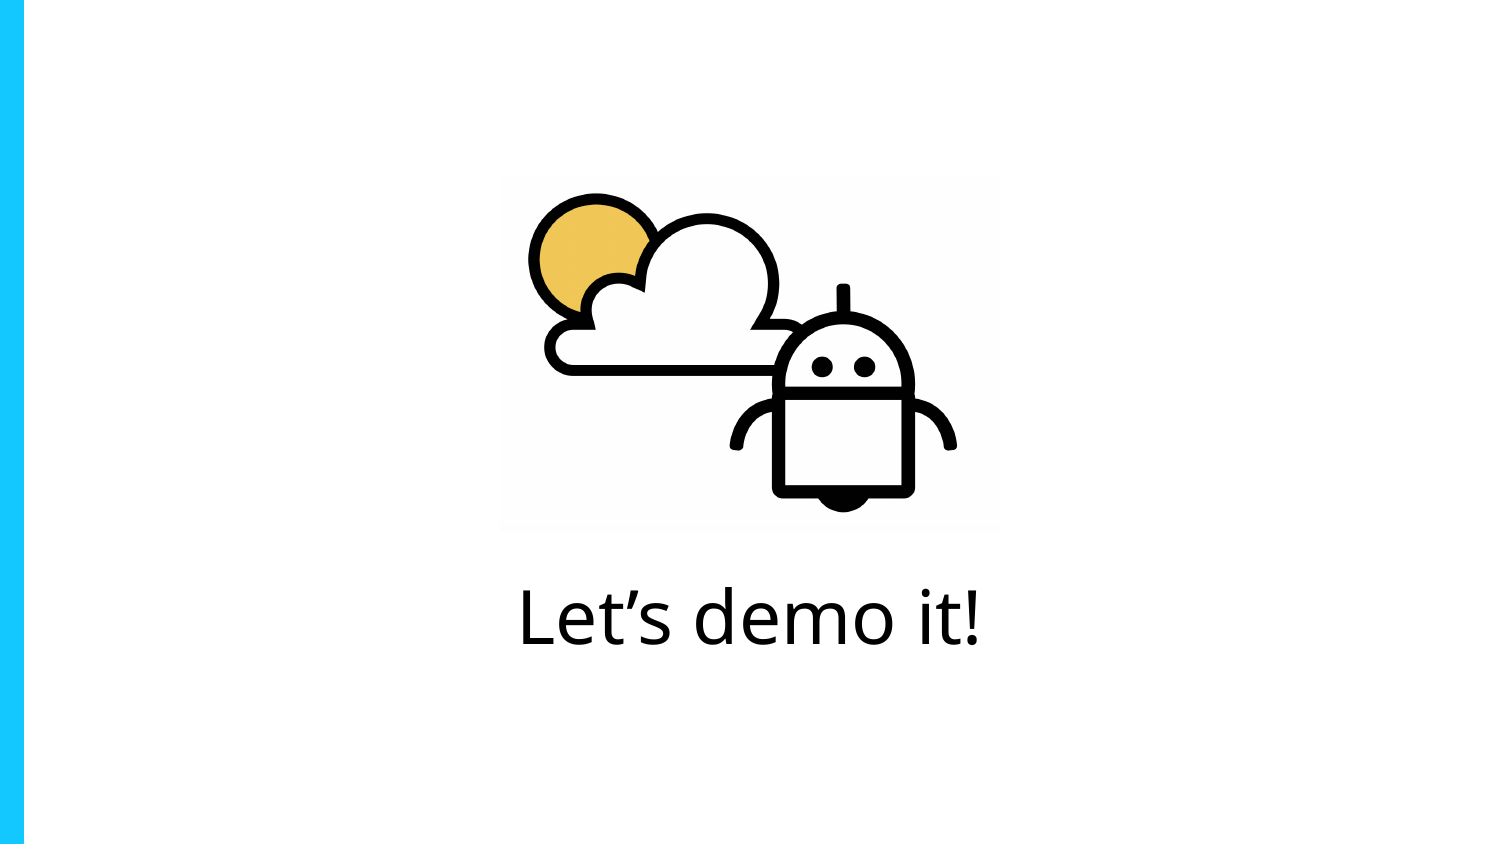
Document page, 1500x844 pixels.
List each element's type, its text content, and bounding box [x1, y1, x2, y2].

text_box Let’s demo it! [426, 554, 1074, 673]
picture [499, 174, 1001, 532]
text_box [0, 0, 23, 844]
